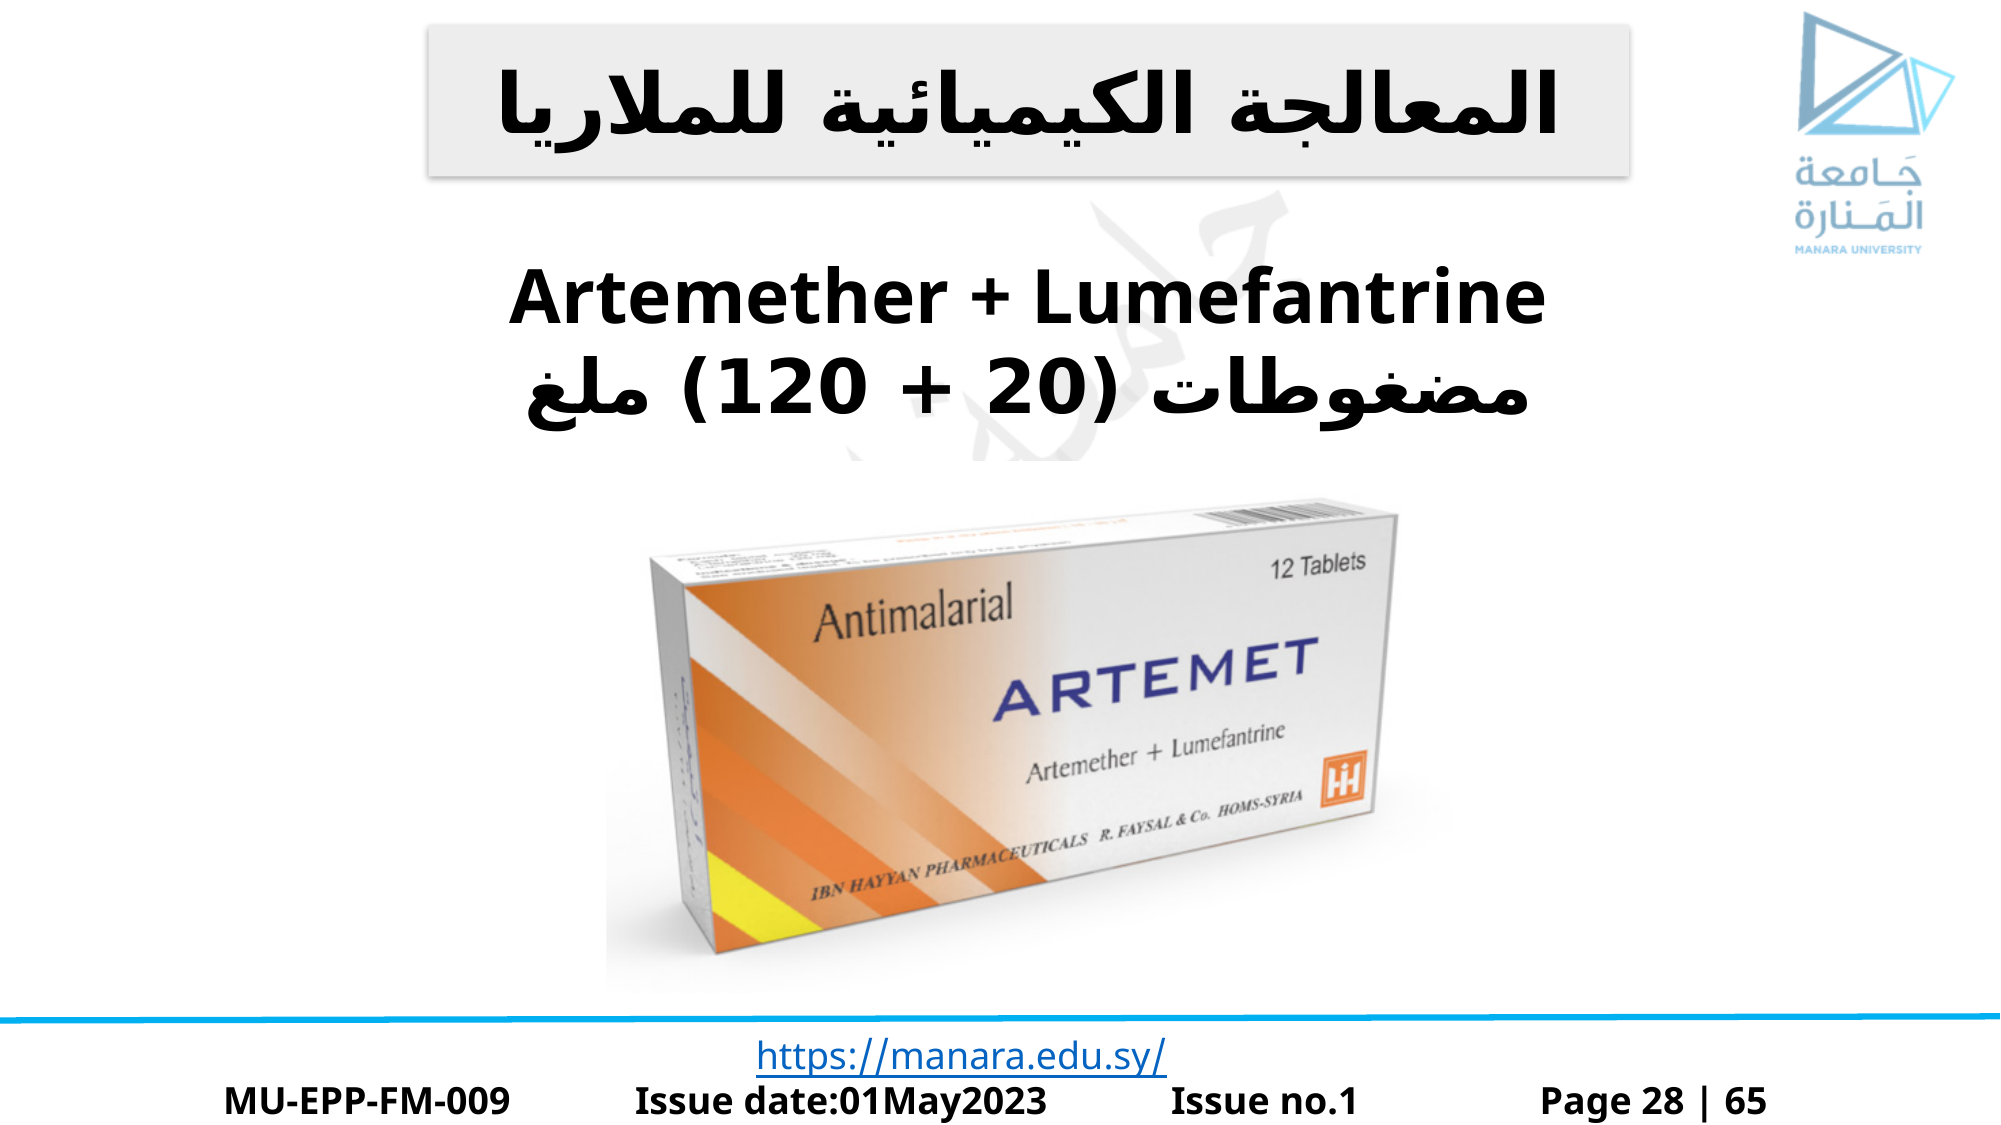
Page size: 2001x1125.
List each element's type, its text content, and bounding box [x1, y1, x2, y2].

table_header MU-EPP-FM-009 [123, 1071, 611, 1119]
text_box https://manara.edu.sy/ [741, 1024, 1182, 1071]
table_header Issue date:01May2023 [611, 1071, 1071, 1119]
picture [594, 153, 1452, 993]
table_header Page 28 | 65 [1460, 1071, 1848, 1119]
text_box Artemether + Lumefantrine مضغوطات (20 + 120) ملغ [494, 241, 594, 436]
text_box Artemether + Lumefantrine مضغوطات (20 + 120) ملغ [1329, 241, 1564, 436]
picture [1736, 6, 1987, 264]
text_box المعالجة الكيميائية للملاريا [428, 24, 1630, 177]
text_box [0, 1016, 2000, 1021]
table_header Issue no.1 [1071, 1071, 1460, 1119]
